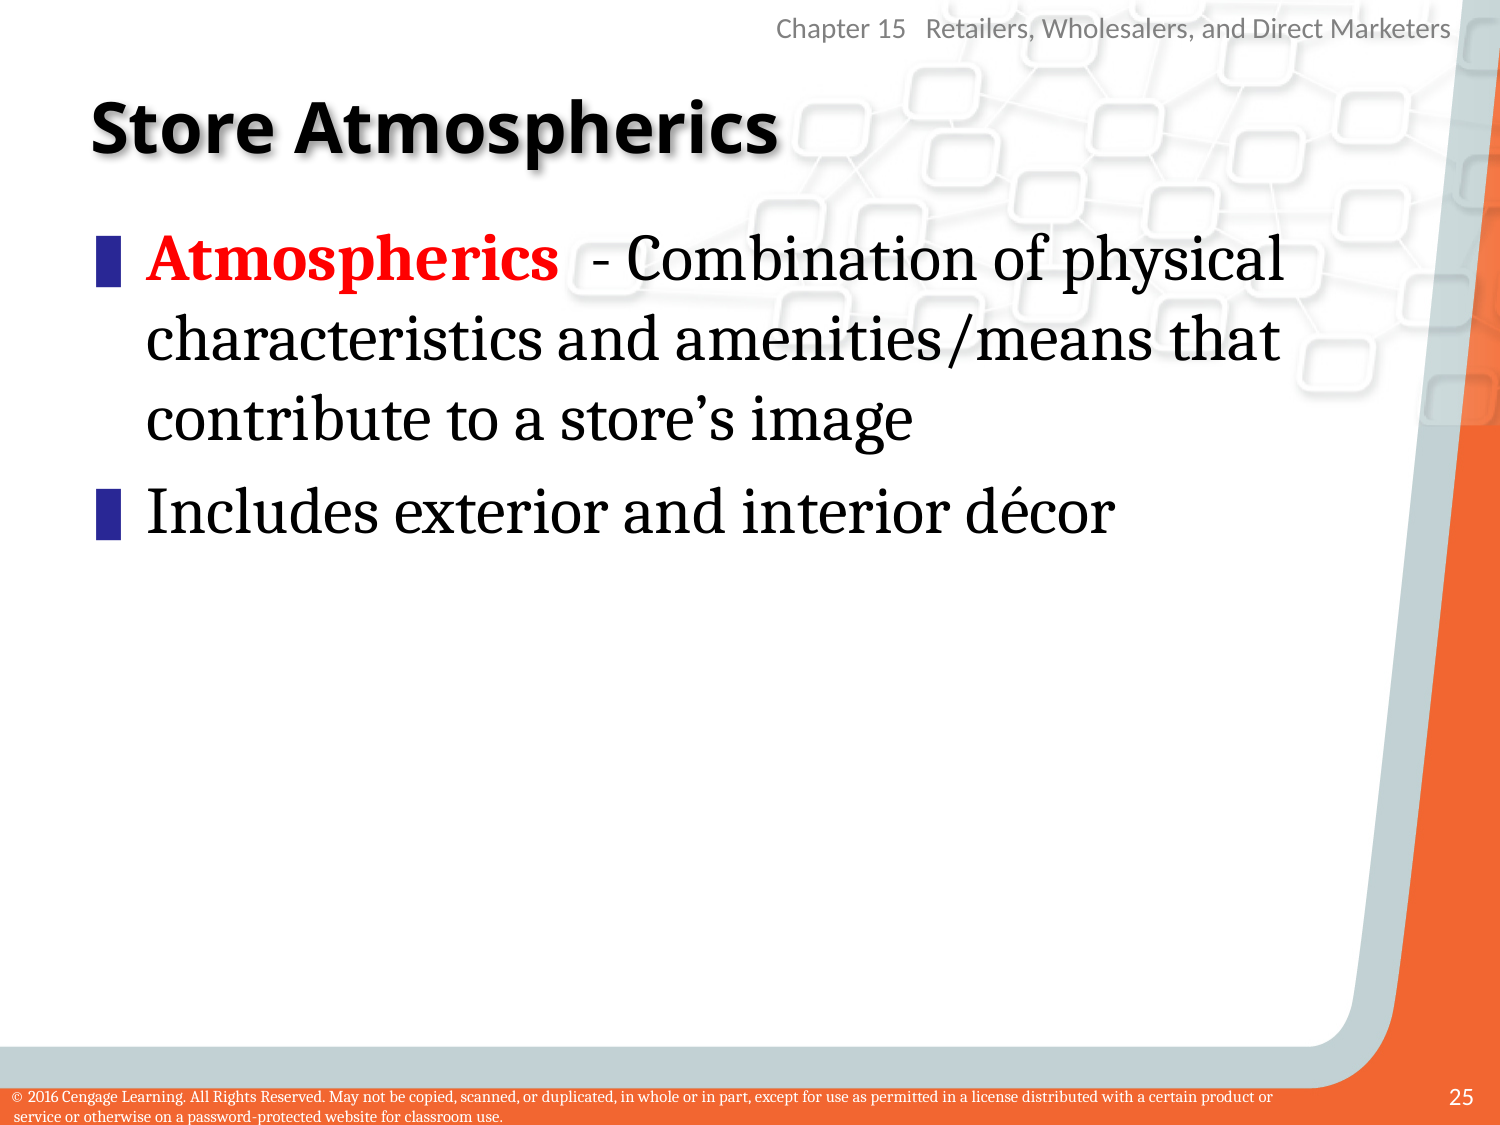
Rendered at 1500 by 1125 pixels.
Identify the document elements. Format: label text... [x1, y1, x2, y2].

slide_number 25 [1139, 1065, 1490, 1125]
list Atmospherics - Combination of physical characteristics and amenities/means that contribute to a store’s image Includes exterior and interior décor [74, 205, 1426, 980]
picture [0, 0, 1500, 1125]
title Store Atmospherics [75, 45, 1425, 205]
